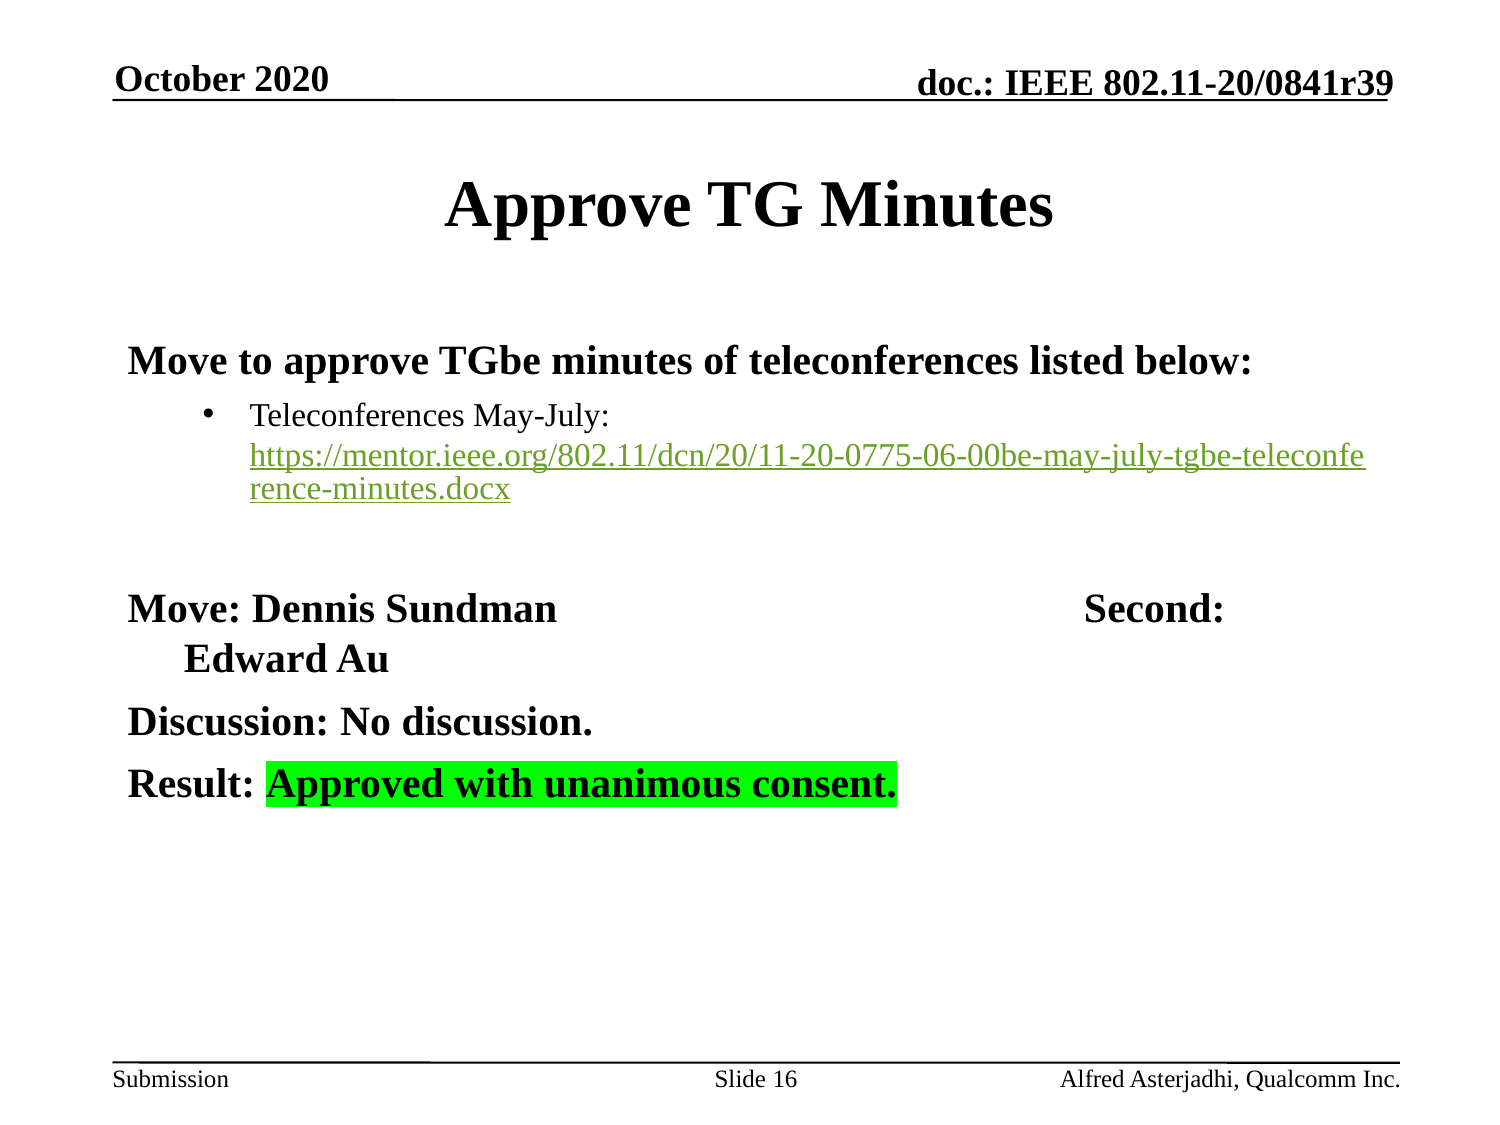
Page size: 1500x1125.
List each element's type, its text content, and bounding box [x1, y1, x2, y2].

title Approve TG Minutes [112, 112, 1388, 288]
slide_number Slide 16 [712, 1061, 800, 1123]
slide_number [114, 54, 493, 100]
list Move to approve TGbe minutes of teleconferences listed below: Teleconferences May-July: https://mentor.ieee.org/802.11/dcn/20/11-20-0775-06-00be-may-july-tgbe-teleconference-minutes.docx Move: Dennis Sundman Second: Edward Au Discussion: No discussion. Result: Approved with unanimous consent. [112, 324, 1388, 1000]
footer Alfred Asterjadhi, Qualcomm Inc. [878, 1061, 1402, 1093]
